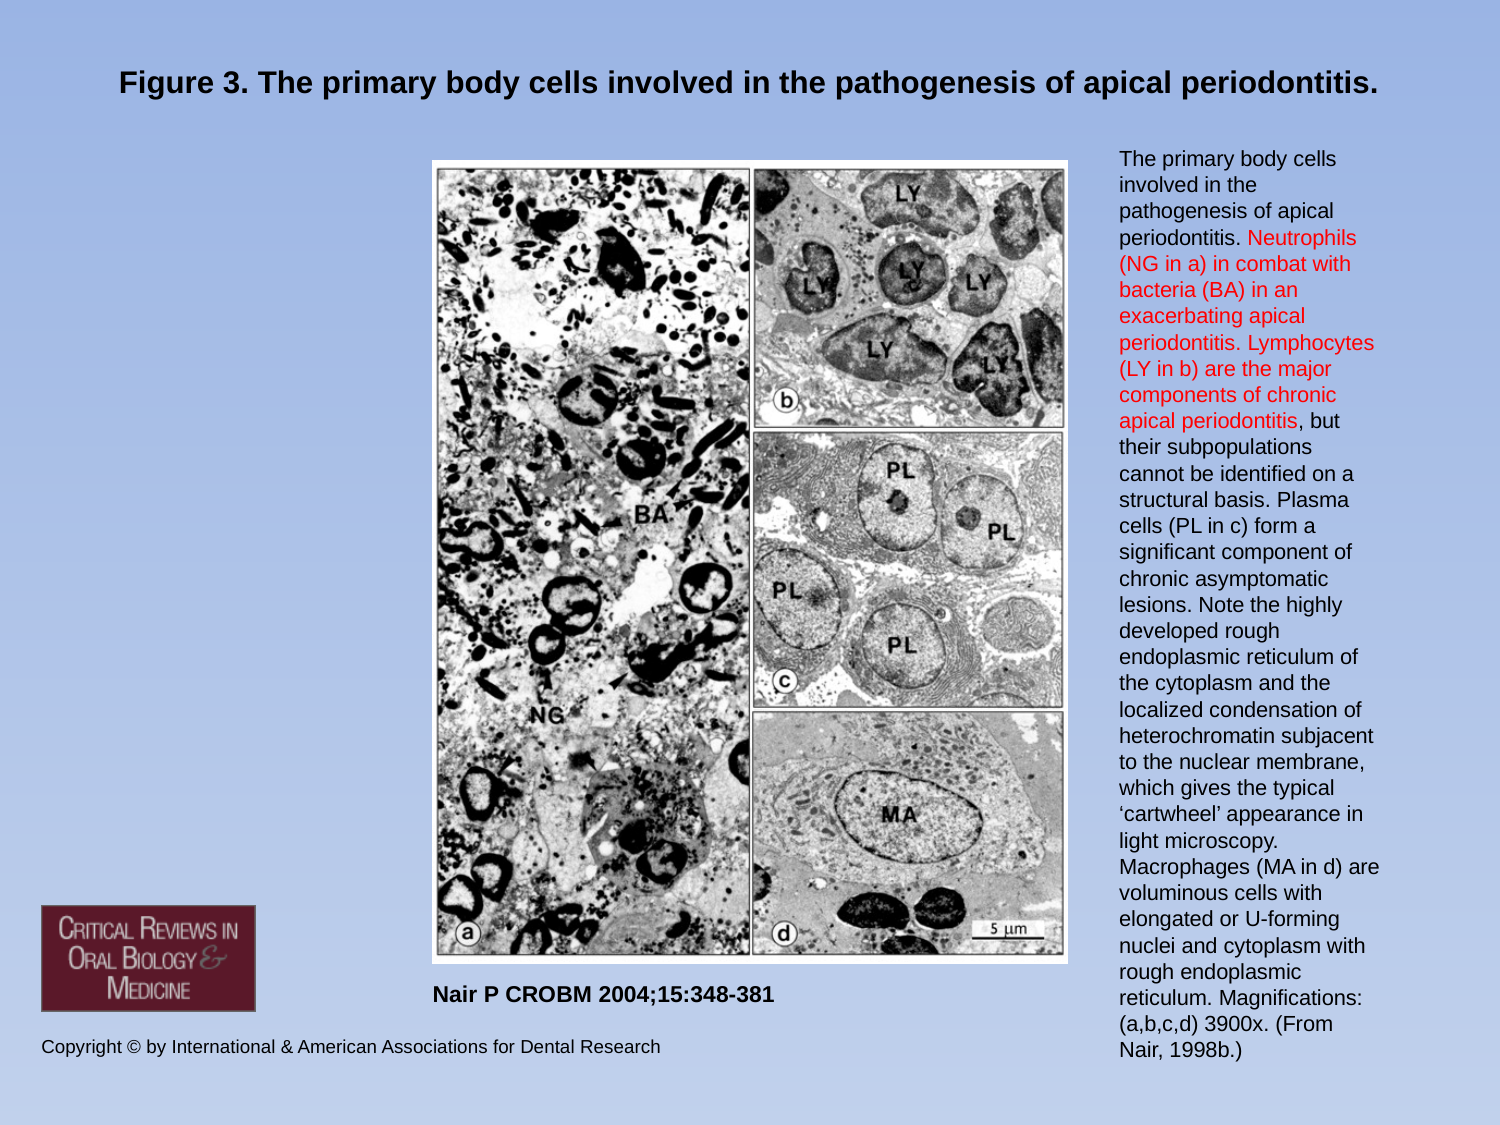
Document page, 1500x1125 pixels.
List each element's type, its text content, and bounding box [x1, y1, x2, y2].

text_box Copyright © by International & American Associations for Dental Research [41, 1034, 850, 1083]
picture [40, 904, 256, 1013]
text_box Nair P CROBM 2004;15:348-381 [432, 979, 1076, 1018]
text_box The primary body cells involved in the pathogenesis of apical periodontitis. Neutrophils (NG in a) in combat with bacteria (BA) in an exacerbating apical periodontitis. Lymphocytes (LY in b) are the major components of chronic apical periodontitis, but their subpopulations cannot be identified on a structural basis. Plasma cells (PL in c) form a significant component of chronic asymptomatic lesions. Note the highly developed rough endoplasmic reticulum of the cytoplasm and the localized condensation of heterochromatin subjacent to the nuclear membrane, which gives the typical ‘cartwheel’ appearance in light microscopy. Macrophages (MA in d) are voluminous cells with elongated or U-forming nuclei and cytoplasm with rough endoplasmic reticulum. Magnifications: (a,b,c,d) 3900x. (From Nair, 1998b.)‏ [1104, 137, 1397, 1070]
text_box Figure 3. The primary body cells involved in the pathogenesis of apical periodontitis. [53, 62, 1447, 131]
picture [432, 160, 1069, 964]
